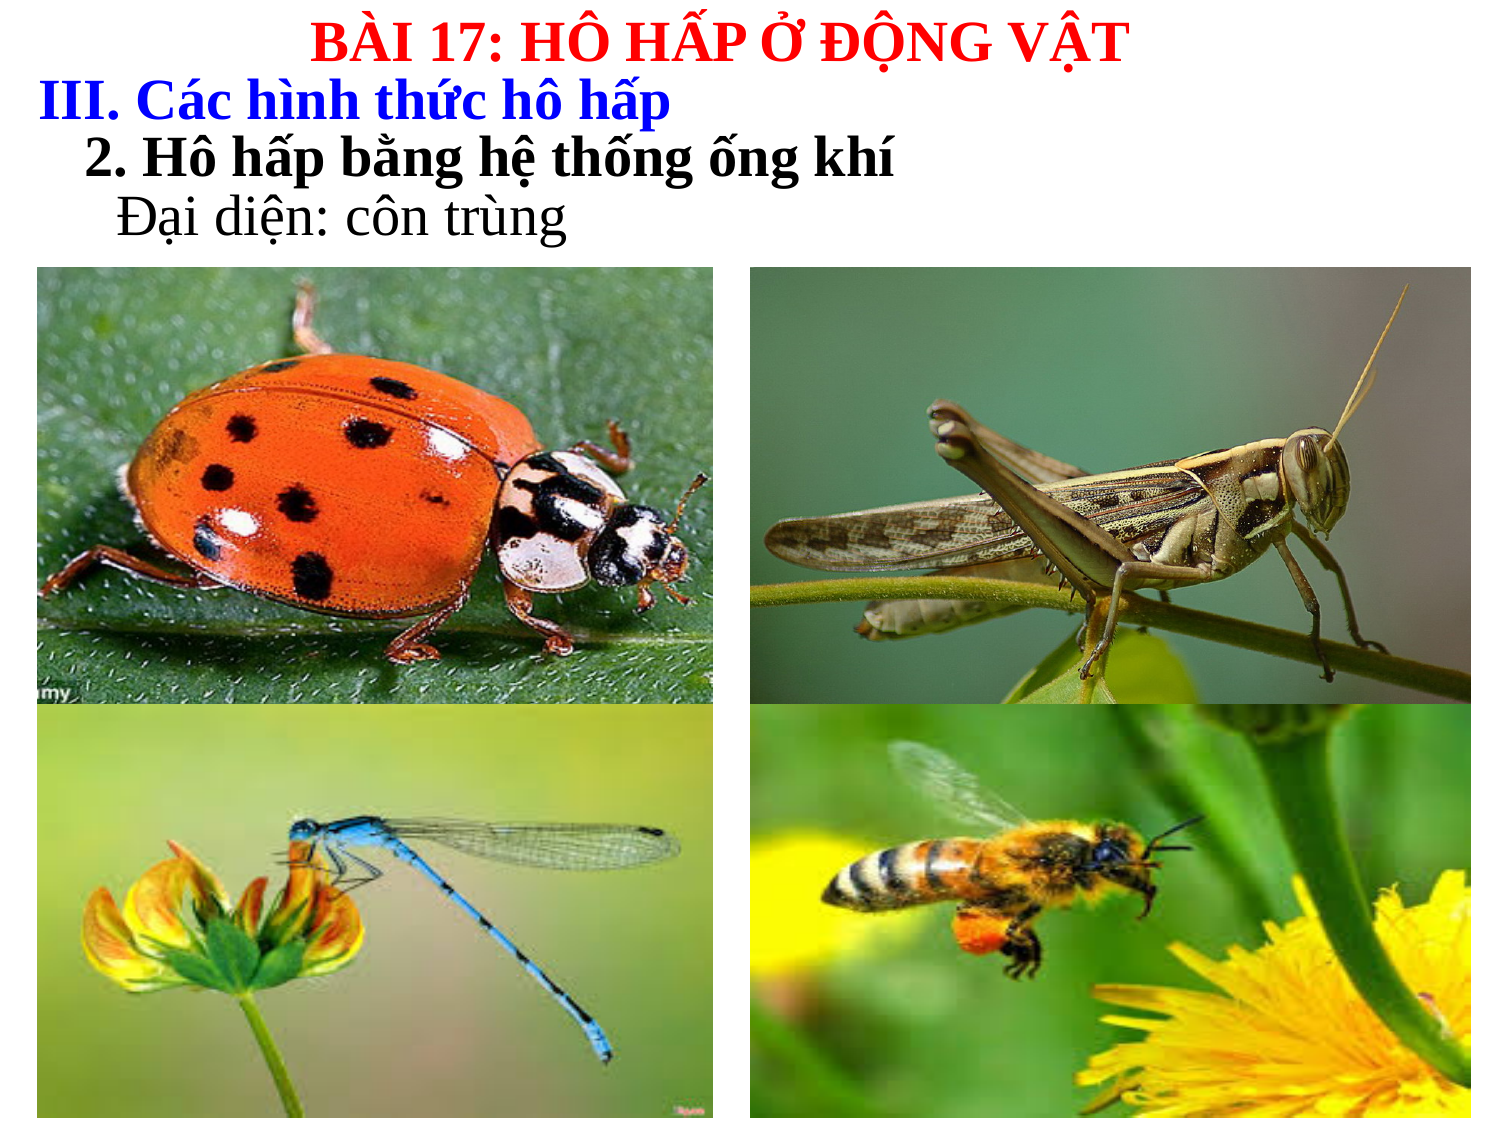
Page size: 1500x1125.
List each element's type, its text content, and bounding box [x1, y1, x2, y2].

picture [749, 266, 1471, 1118]
text_box Đại diện: côn trùng [101, 169, 584, 255]
picture [37, 266, 713, 1118]
text_box BÀI 17: HÔ HẤP Ở ĐỘNG VẬT [265, 0, 1176, 66]
text_box III. Các hình thức hô hấp [23, 66, 1289, 126]
text_box 2. Hô hấp bằng hệ thống ống khí [70, 126, 911, 196]
